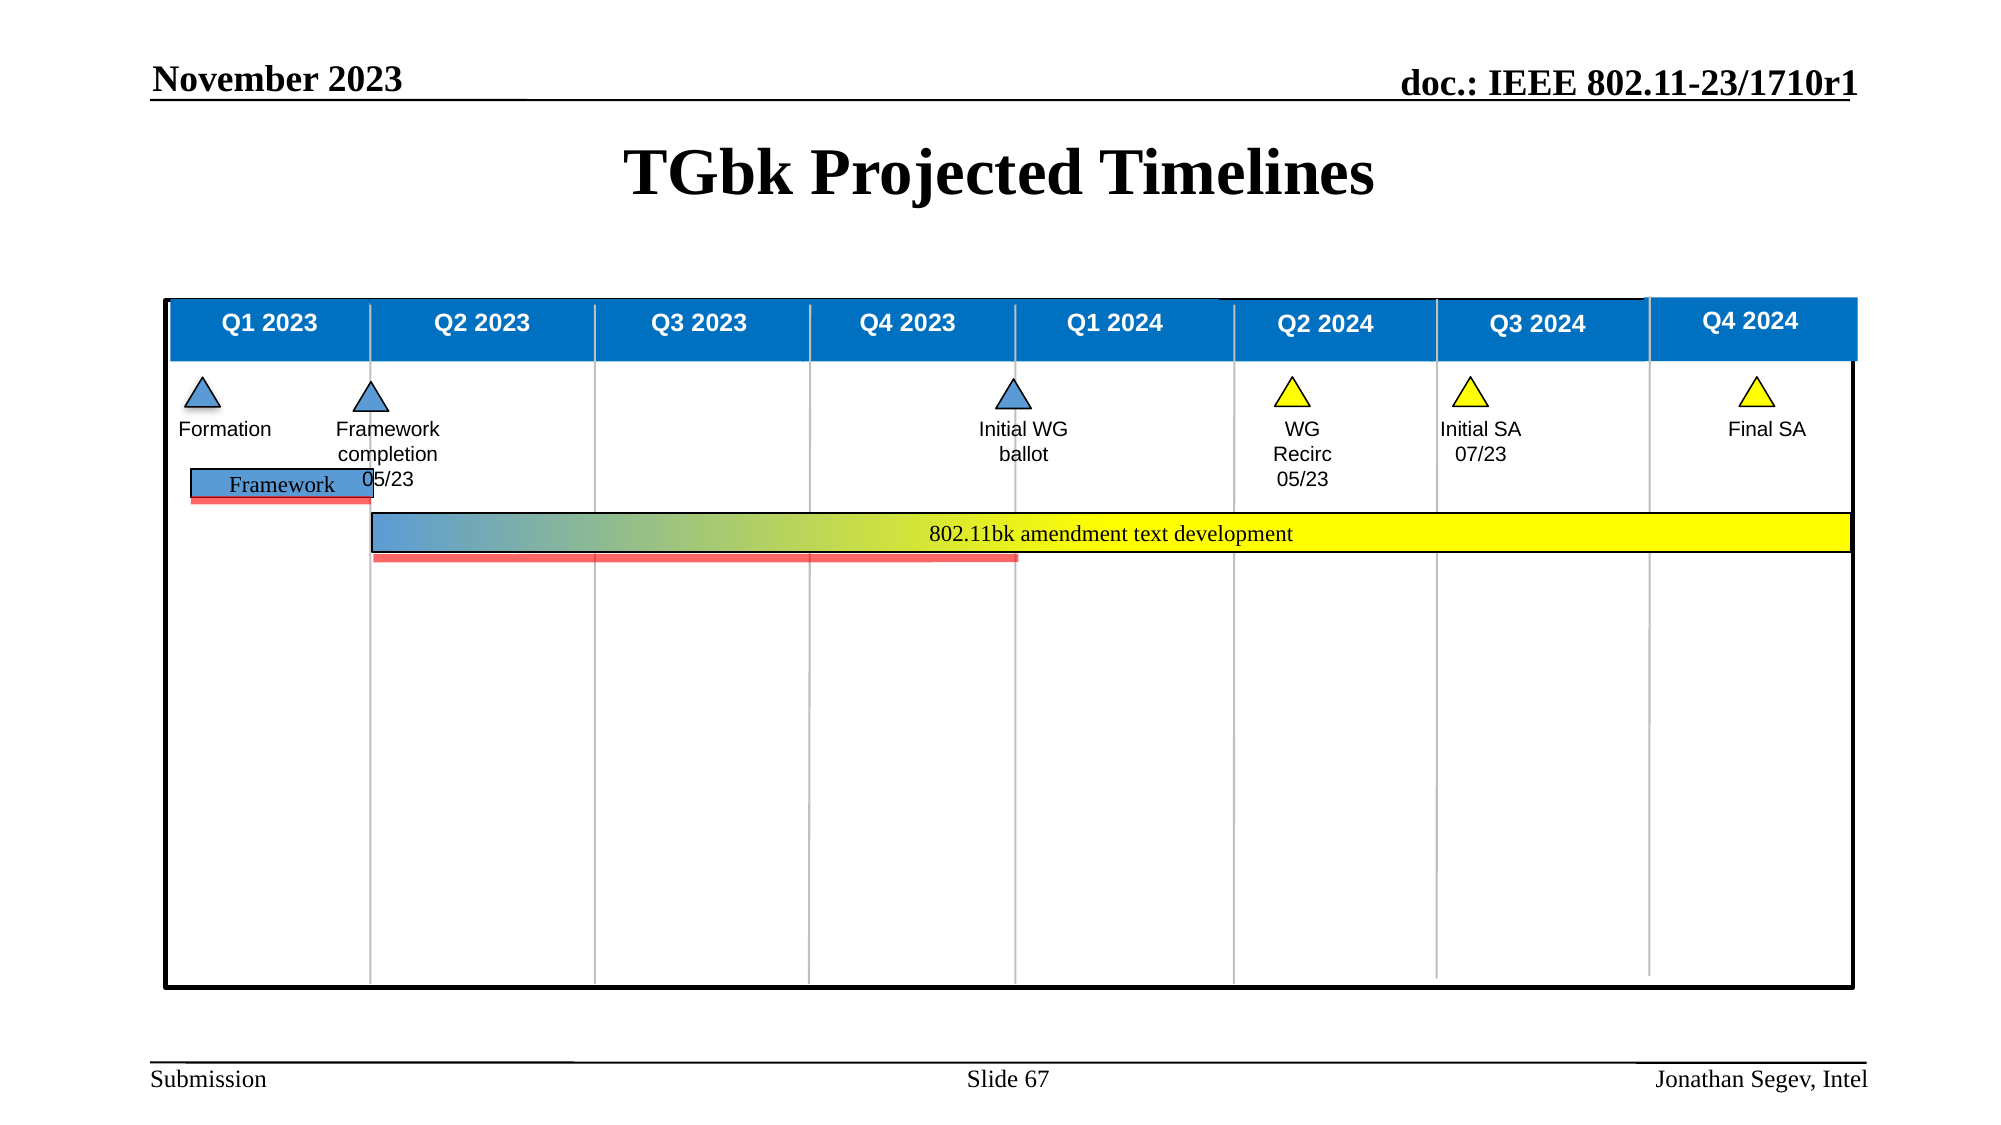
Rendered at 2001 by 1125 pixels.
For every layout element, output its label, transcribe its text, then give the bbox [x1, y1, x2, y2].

text_box [996, 378, 1031, 408]
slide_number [152, 54, 563, 100]
text_box [184, 376, 221, 408]
text_box Q2 2024 [1219, 300, 1430, 362]
text_box [355, 381, 387, 408]
list Date: 2023-11-16 [595, 553, 809, 557]
text_box Q4 2024 [1643, 297, 1649, 362]
text_box Framework [191, 469, 284, 496]
text_box [1739, 376, 1775, 407]
text_box [165, 300, 370, 408]
list Date: 2023-11-16 [810, 553, 1015, 557]
text_box WG Recirc 05/23 [1233, 408, 1373, 497]
text_box [165, 362, 1853, 988]
text_box [1274, 376, 1311, 407]
text_box Q3 2023 [595, 299, 802, 362]
text_box Formation [154, 408, 284, 447]
title TGbk Projected Timelines [31, 112, 1969, 225]
text_box Q4 2024 [1650, 297, 1858, 362]
text_box Q1 2023 [170, 299, 370, 362]
text_box Framework completion 05/23 [284, 408, 491, 497]
text_box Q2 2023 [370, 299, 595, 362]
list Date: 2023-11-16 [373, 553, 594, 557]
text_box 802.11bk amendment text development [372, 513, 1852, 552]
text_box Final SA [1697, 408, 1837, 447]
footer Jonathan Segev, Intel [1171, 1061, 1869, 1093]
text_box Q3 2024 [1430, 300, 1437, 362]
text_box Q1 2024 [1014, 299, 1219, 362]
text_box [1452, 376, 1489, 407]
text_box Q4 2023 [802, 299, 1014, 362]
text_box Initial WG ballot [954, 408, 1094, 472]
text_box Q3 2024 [1438, 300, 1643, 362]
slide_number Slide 67 [950, 1061, 1067, 1123]
text_box Initial SA 07/23 [1411, 408, 1551, 472]
